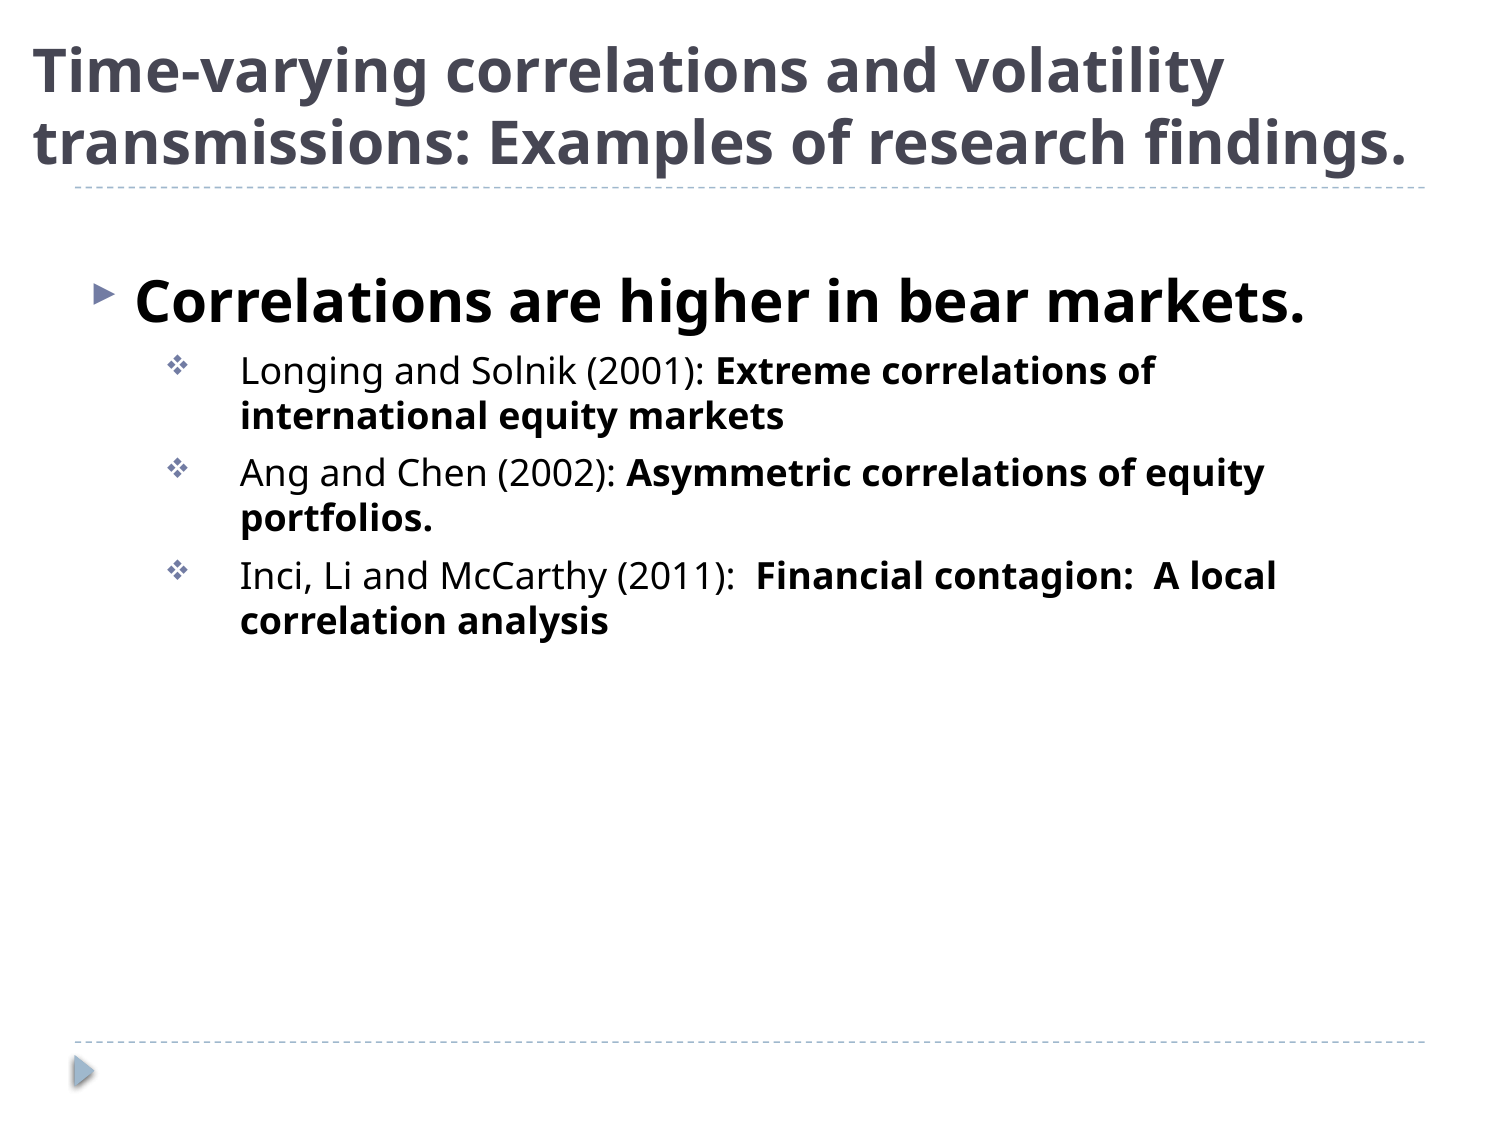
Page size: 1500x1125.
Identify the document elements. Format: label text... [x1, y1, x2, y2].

title Time-varying correlations and volatility transmissions: Examples of research findings. [17, 19, 1500, 185]
text_box Correlations are higher in bear markets. Longing and Solnik (2001): Extreme correlations of international equity markets Ang and Chen (2002): Asymmetric correlations of equity portfolios. Inci, Li and McCarthy (2011): Financial contagion: A local correlation analysis [74, 256, 1425, 1059]
